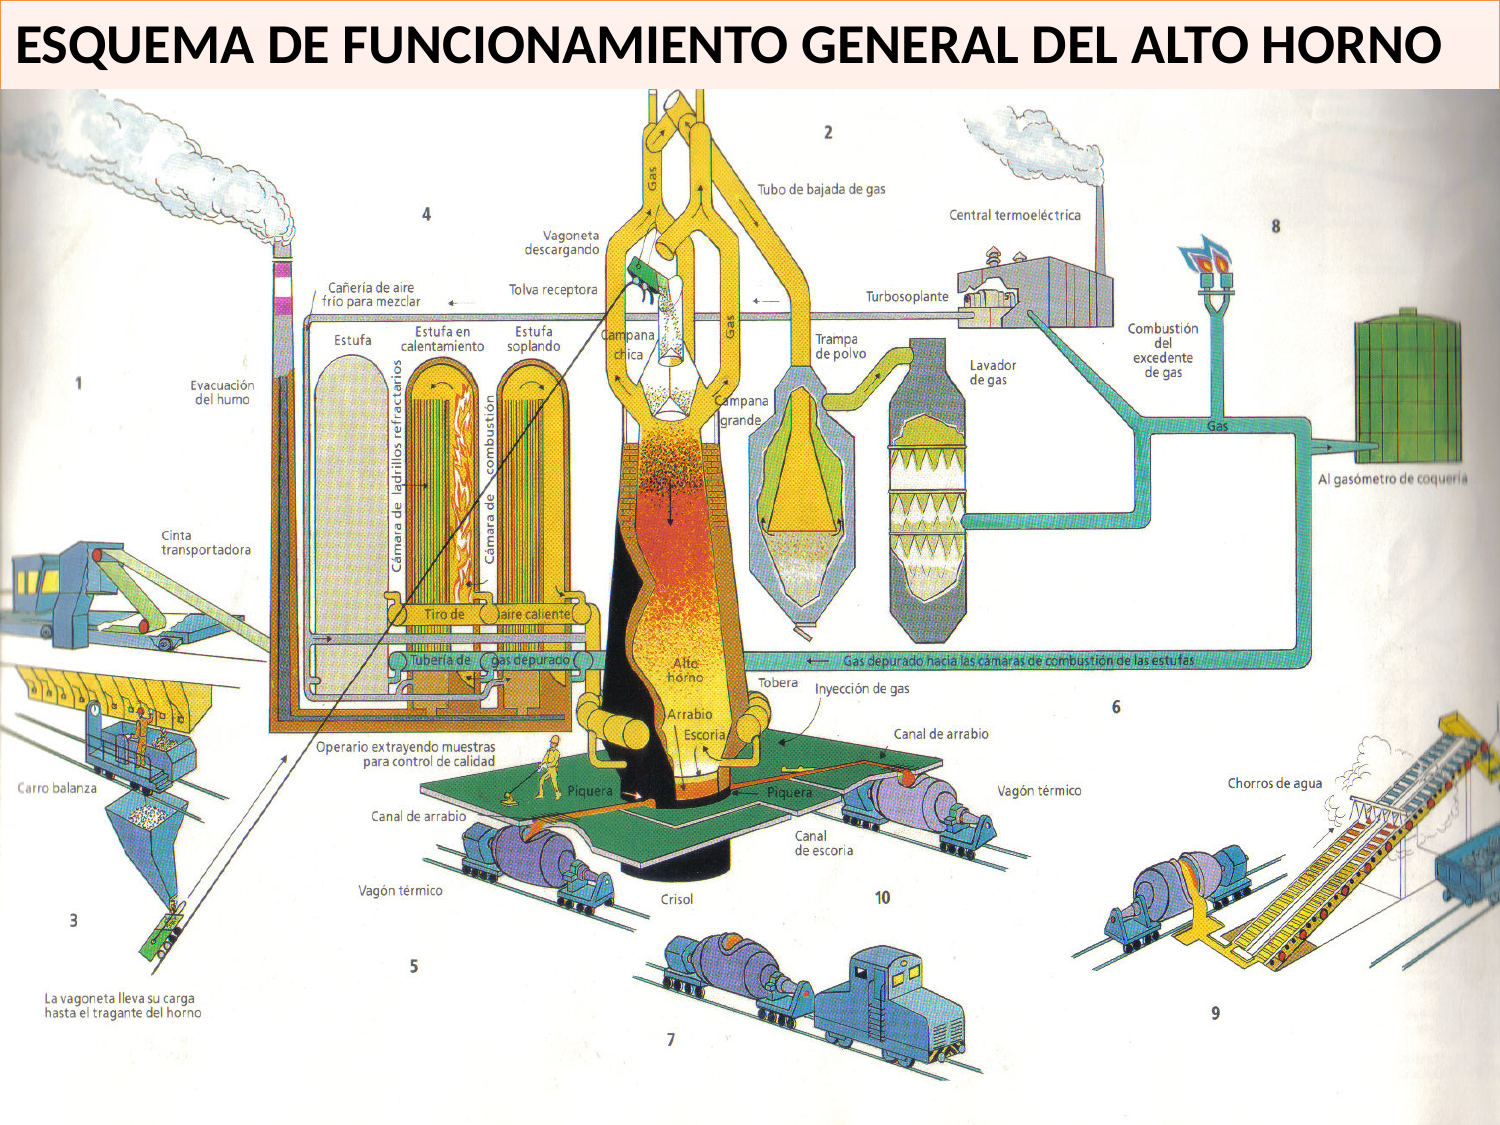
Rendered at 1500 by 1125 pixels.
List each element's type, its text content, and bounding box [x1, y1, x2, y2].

picture [0, 89, 1500, 1125]
list ESQUEMA DE FUNCIONAMIENTO GENERAL DEL ALTO HORNO [0, 0, 1500, 89]
